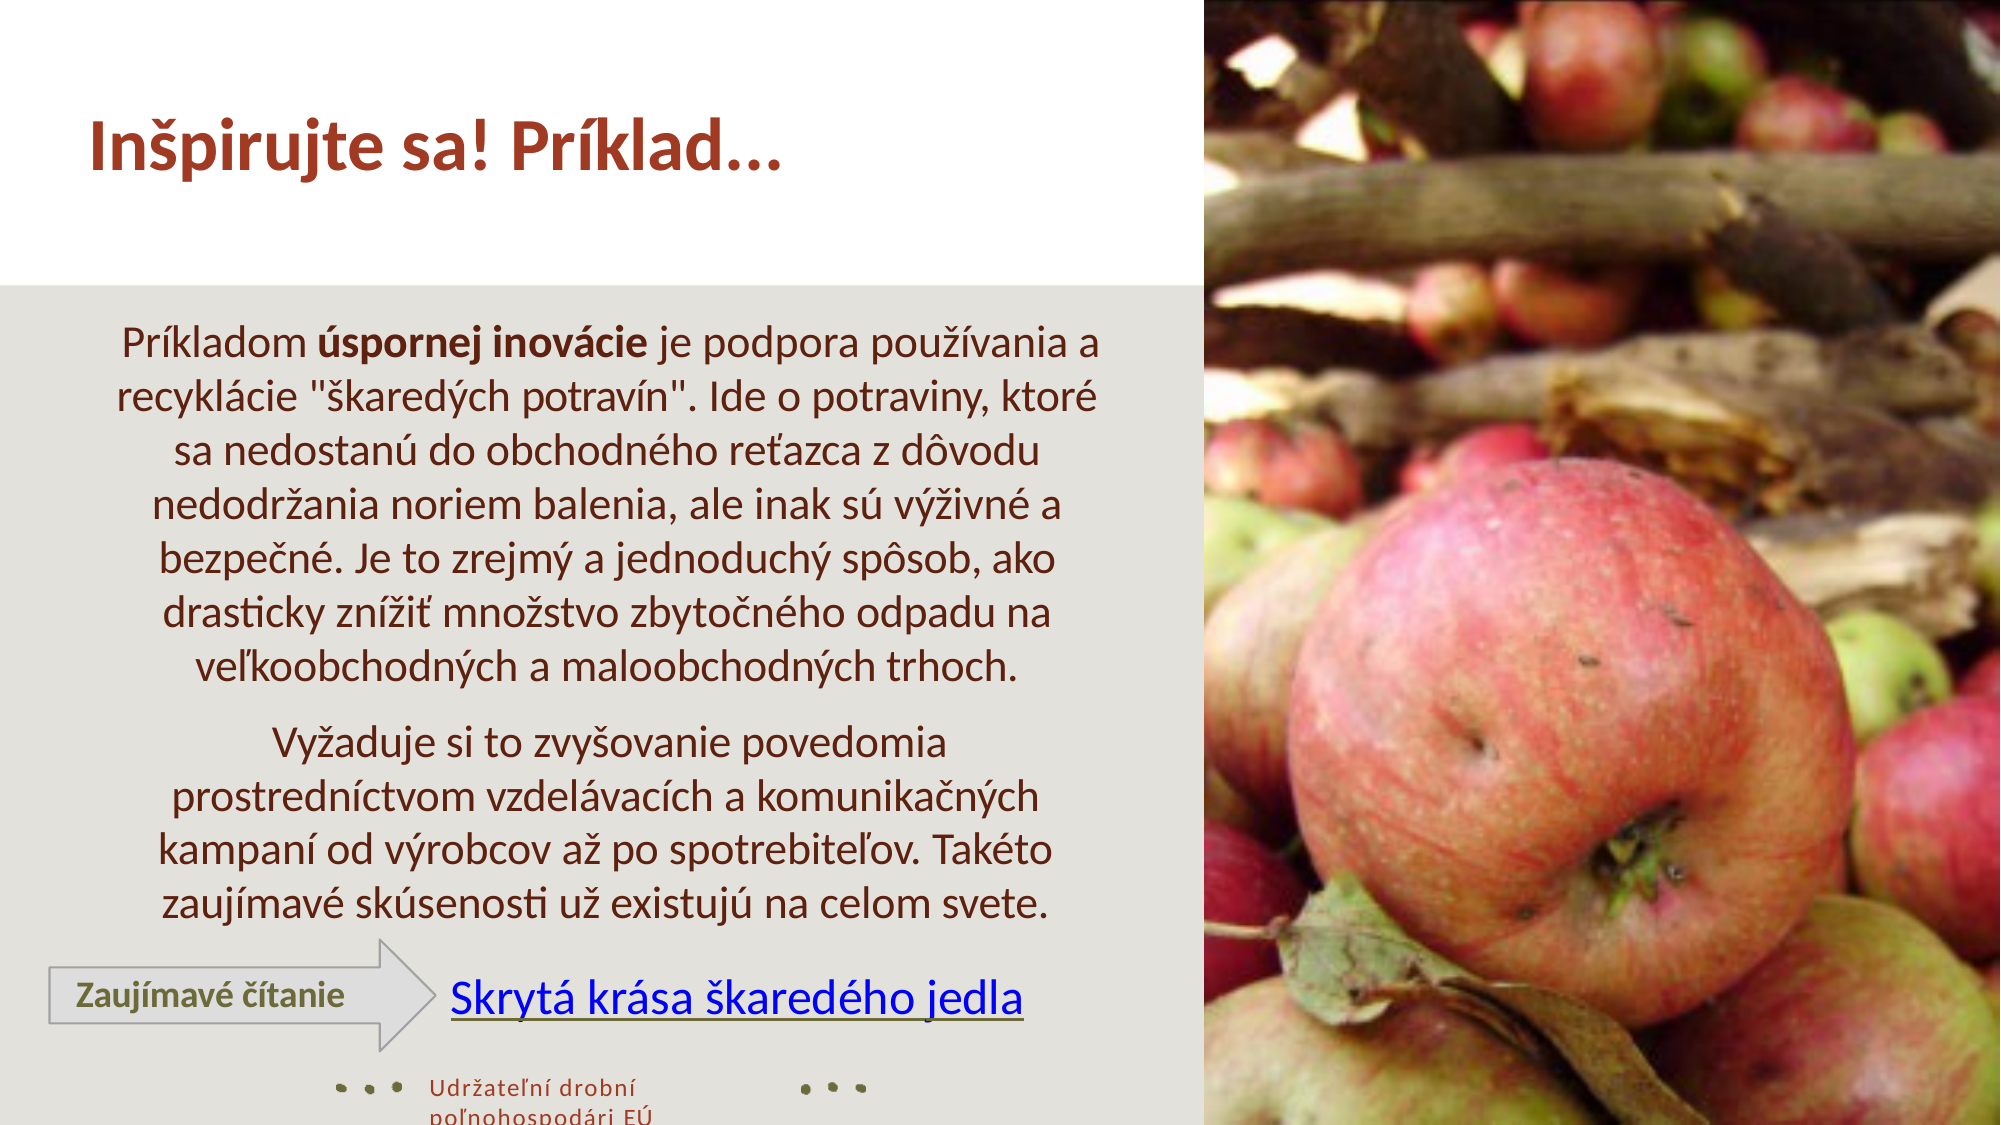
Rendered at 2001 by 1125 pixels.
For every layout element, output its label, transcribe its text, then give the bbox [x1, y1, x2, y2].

picture [796, 1052, 870, 1125]
picture [1203, 0, 2000, 1125]
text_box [0, 285, 1198, 1125]
title Inšpirujte sa! Príklad... [86, 93, 935, 283]
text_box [48, 938, 437, 1125]
